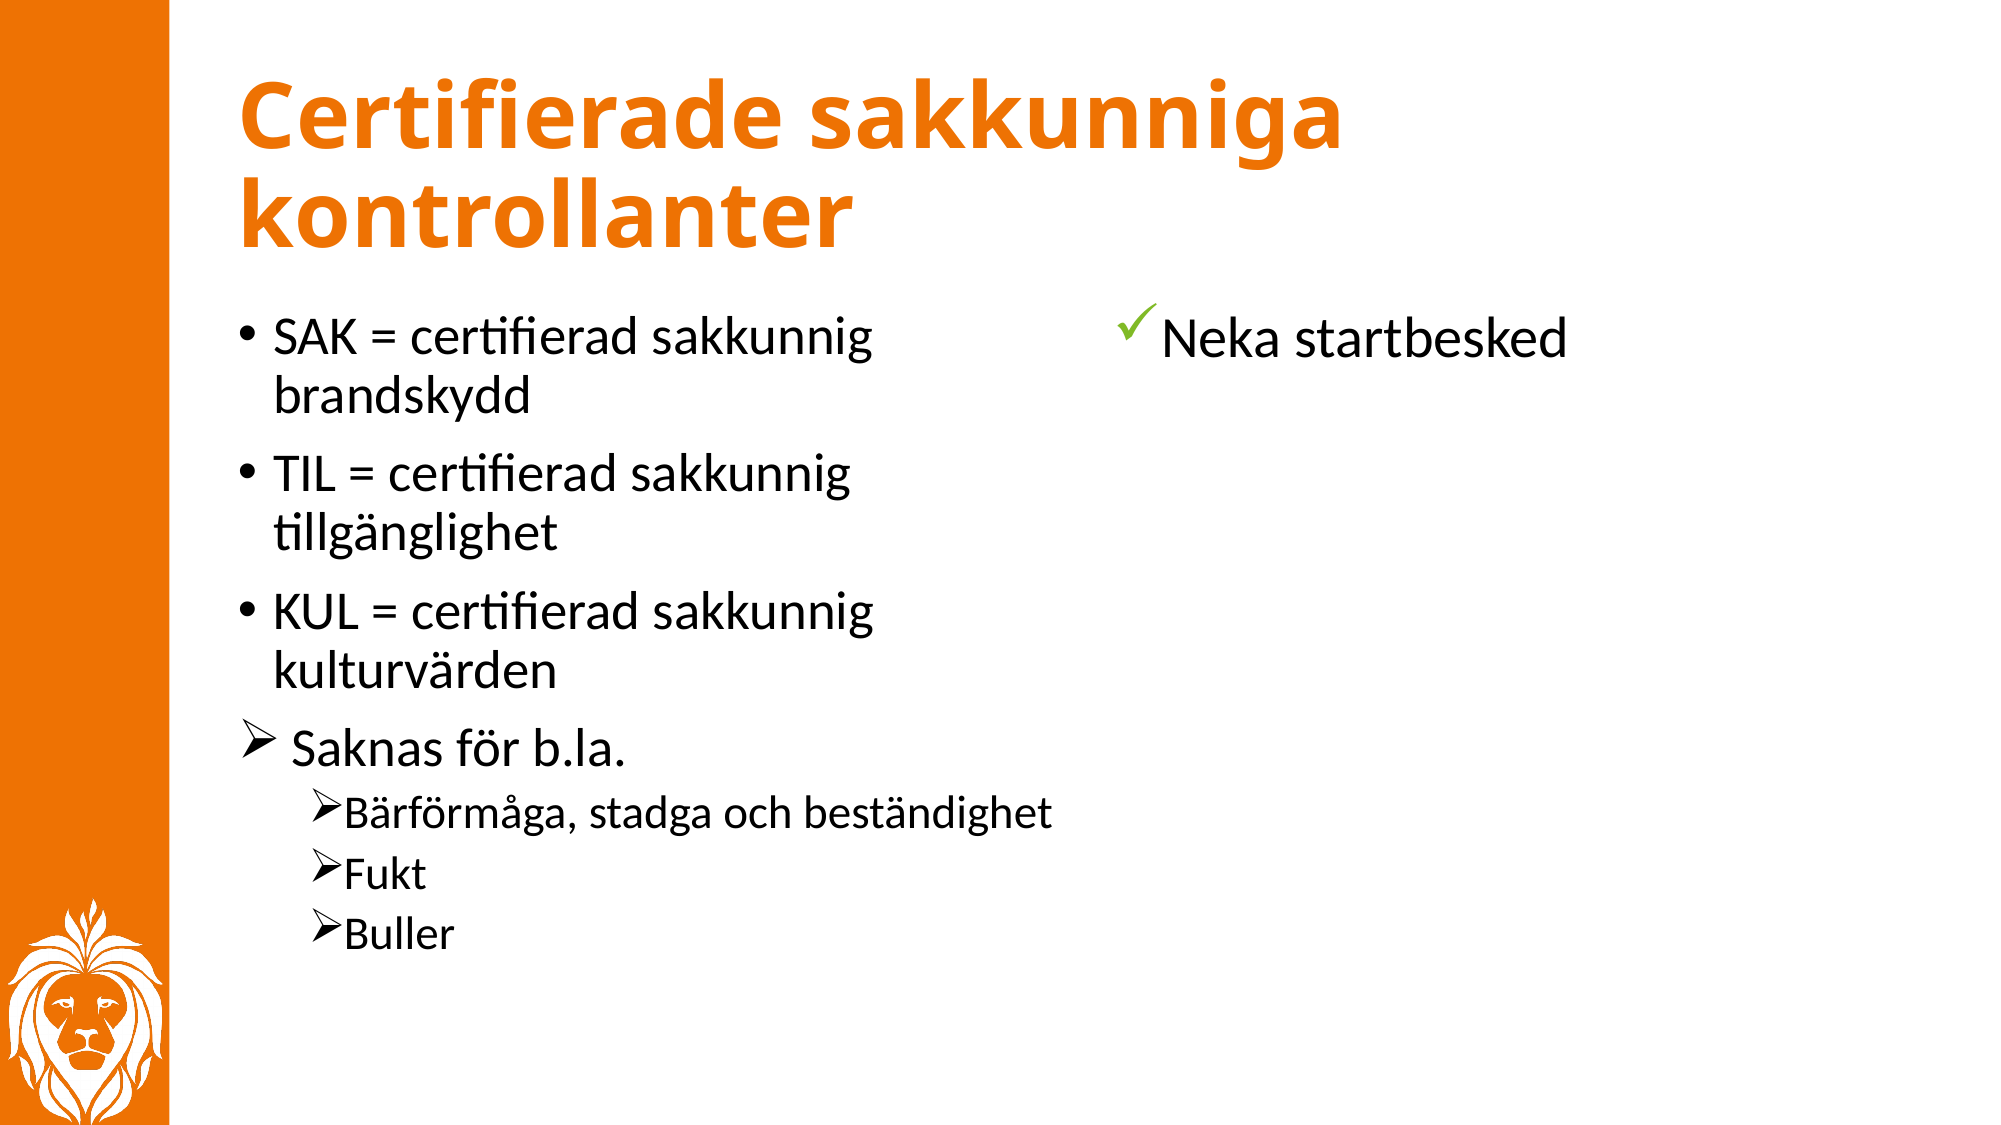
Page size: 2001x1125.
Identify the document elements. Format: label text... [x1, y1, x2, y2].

list SAK = certifierad sakkunnig brandskydd TIL = certifierad sakkunnig tillgänglighet KUL = certifierad sakkunnig kulturvärden Saknas för b.la. Bärförmåga, stadga och beständighet Fukt Buller [222, 299, 1073, 1014]
list Neka startbesked [1098, 299, 1948, 1014]
title Certifierade sakkunniga kontrollanter [222, 59, 1948, 278]
